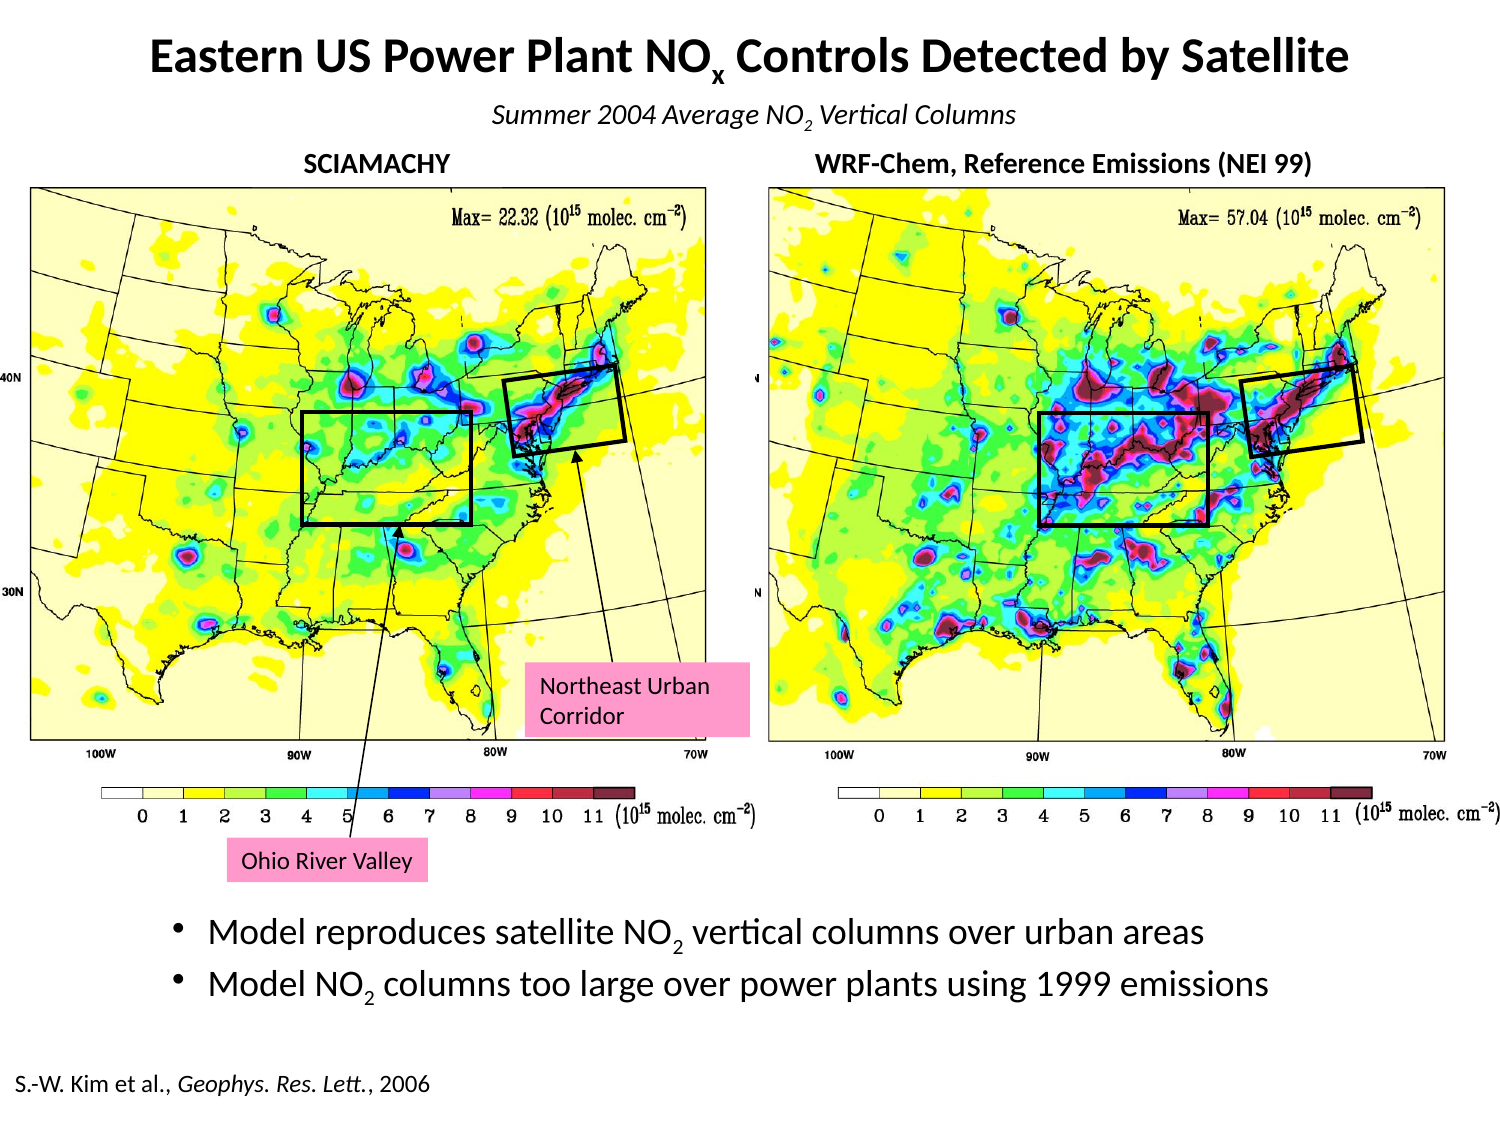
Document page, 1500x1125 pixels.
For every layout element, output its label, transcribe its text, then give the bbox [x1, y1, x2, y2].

text_box Model reproduces satellite NO2 vertical columns over urban areas Model NO2 columns too large over power plants using 1999 emissions [157, 899, 1343, 1017]
text_box Ohio River Valley [226, 838, 428, 883]
text_box Summer 2004 Average NO2 Vertical Columns [282, 88, 1226, 142]
text_box SCIAMACHY [252, 137, 503, 185]
title Eastern US Power Plant NOx Controls Detected by Satellite [0, 24, 1500, 88]
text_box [0, 187, 755, 829]
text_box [756, 187, 1500, 825]
text_box WRF-Chem, Reference Emissions (NEI 99) [800, 137, 1425, 185]
text_box S.-W. Kim et al., Geophys. Res. Lett., 2006 [0, 1060, 472, 1106]
